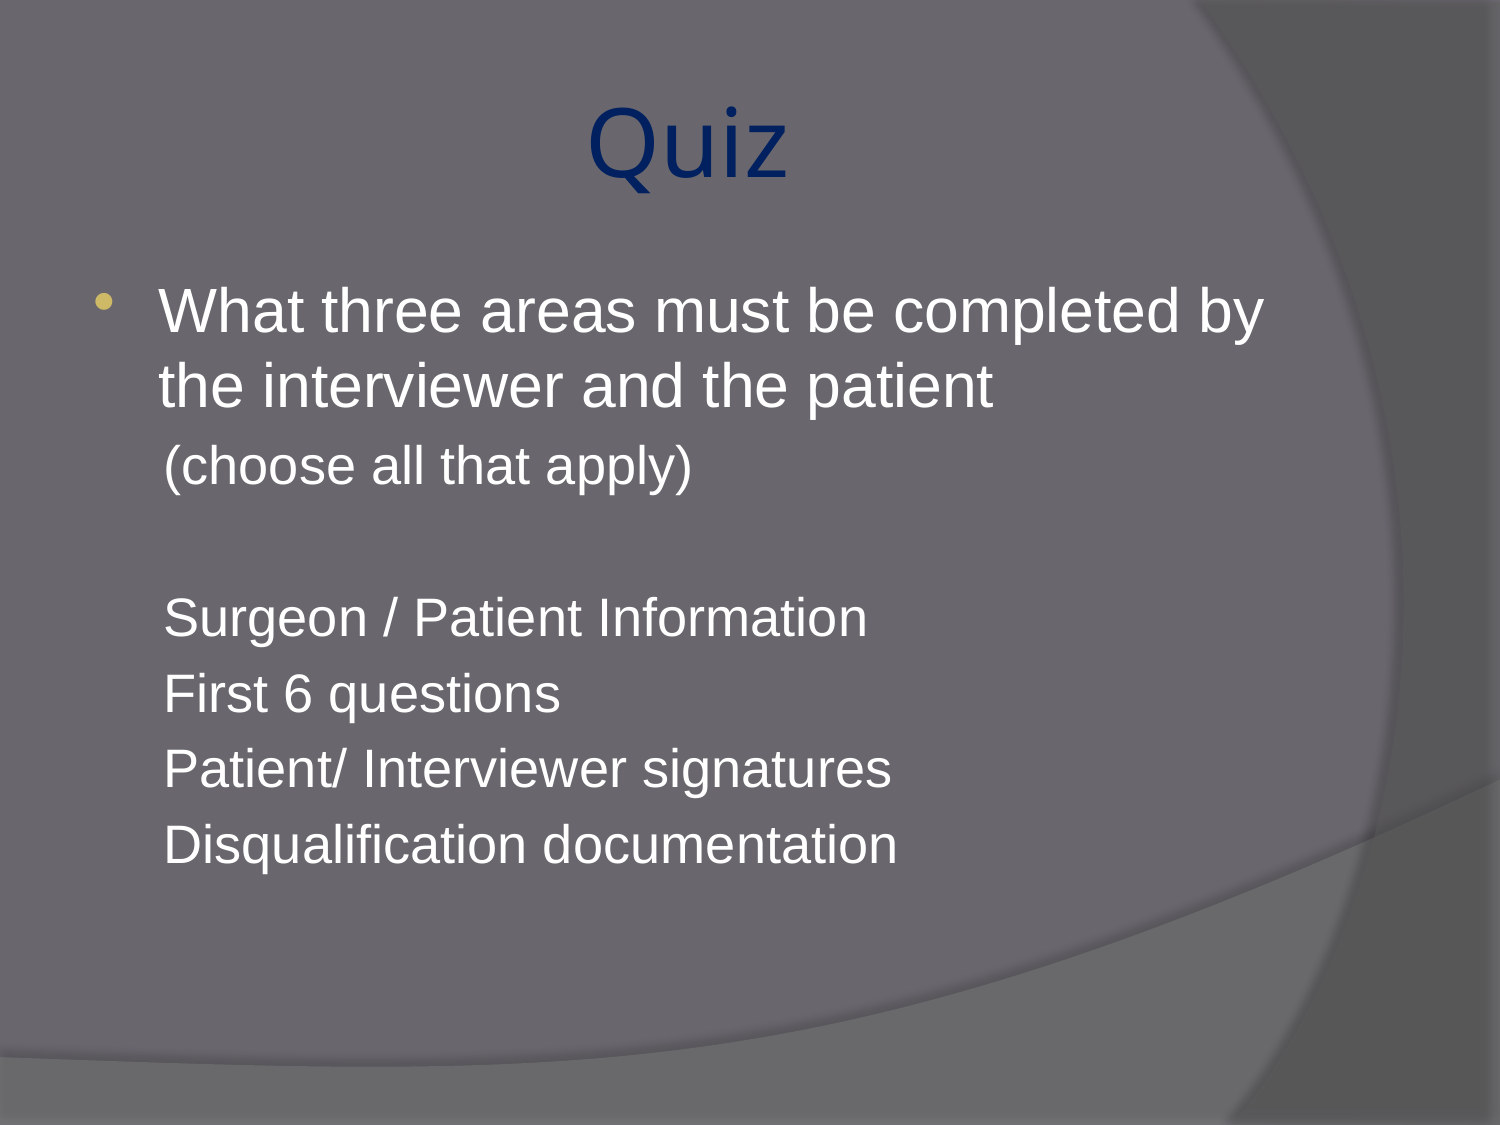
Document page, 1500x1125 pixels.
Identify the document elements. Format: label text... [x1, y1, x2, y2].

title Quiz [75, 45, 1300, 233]
list What three areas must be completed by the interviewer and the patient (choose all that apply) Surgeon / Patient Information First 6 questions Patient/ Interviewer signatures Disqualification documentation [75, 262, 1300, 1005]
